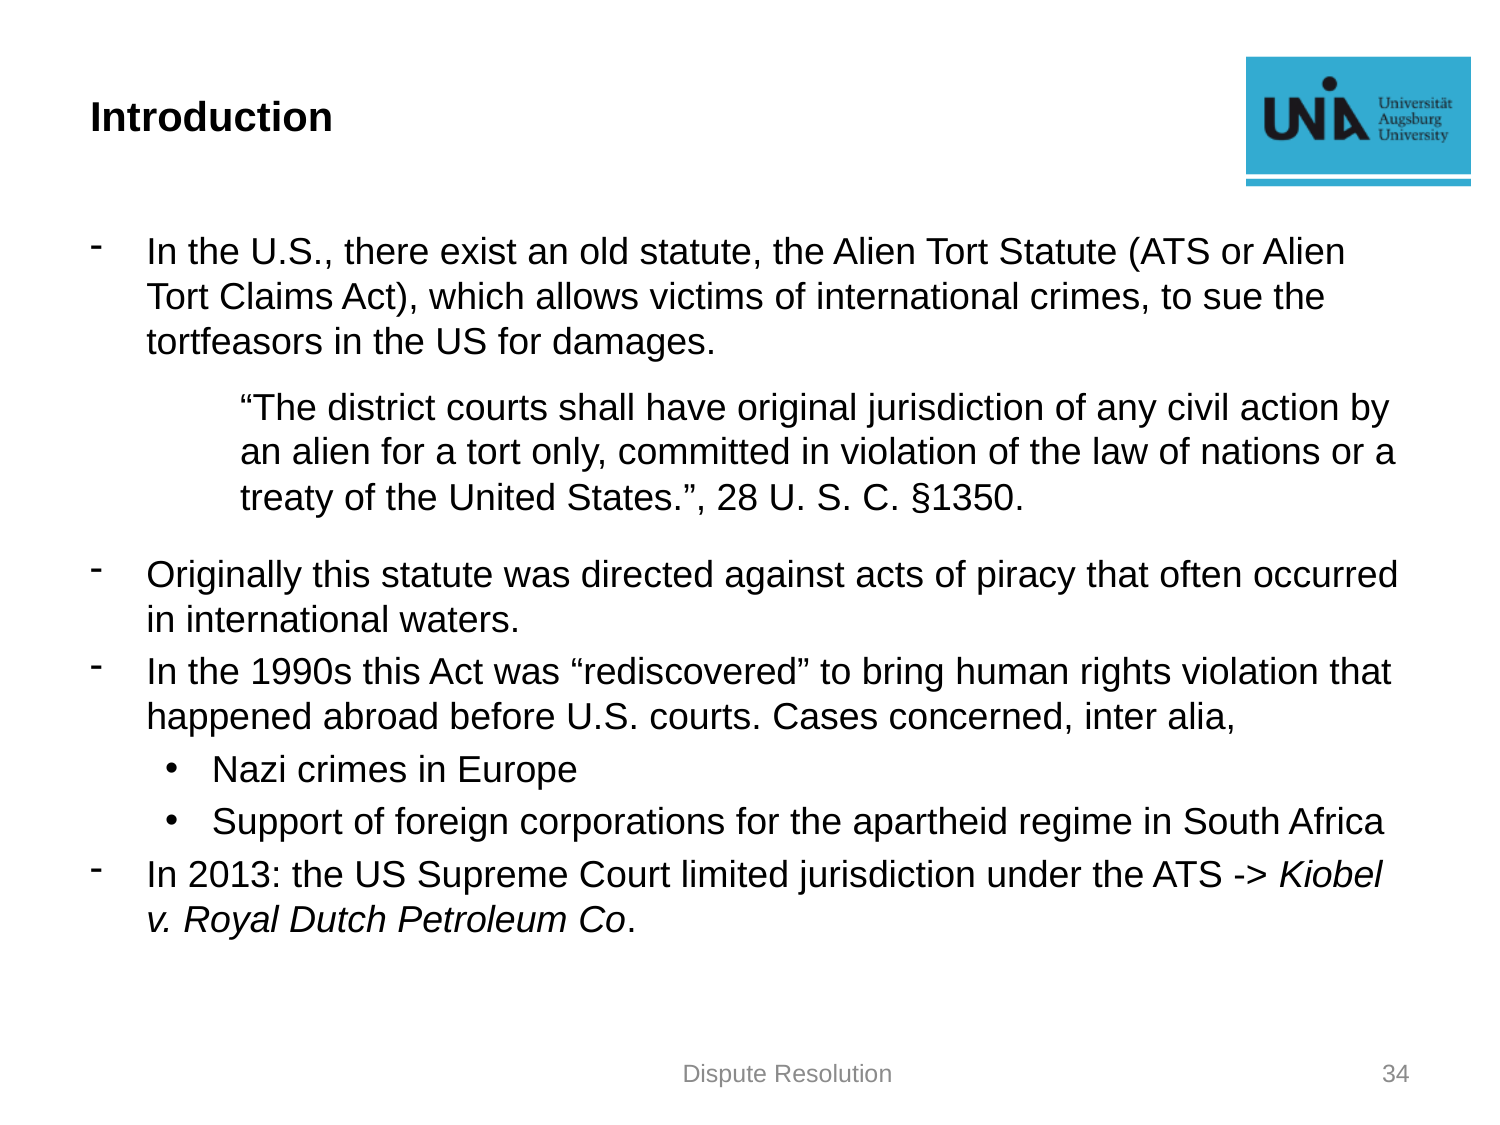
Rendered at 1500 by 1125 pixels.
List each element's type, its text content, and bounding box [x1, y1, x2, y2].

footer Dispute Resolution [254, 1042, 1322, 1103]
title Introduction [75, 45, 1176, 185]
picture [1246, 42, 1471, 188]
list In the U.S., there exist an old statute, the Alien Tort Statute (ATS or Alien Tort Claims Act), which allows victims of international crimes, to sue the tortfeasors in the US for damages. “The district courts shall have original jurisdiction of any civil action by an alien for a tort only, committed in violation of the law of nations or a treaty of the United States.”, 28 U. S. C. §1350. Originally this statute was directed against acts of piracy that often occurred in international waters. In the 1990s this Act was “rediscovered” to bring human rights violation that happened abroad before U.S. courts. Cases concerned, inter alia, Nazi crimes in Europe Support of foreign corporations for the apartheid regime in South Africa In 2013: the US Supreme Court limited jurisdiction under the ATS -> Kiobel v. Royal Dutch Petroleum Co. [75, 219, 1425, 1005]
slide_number 34 [1338, 1042, 1425, 1103]
